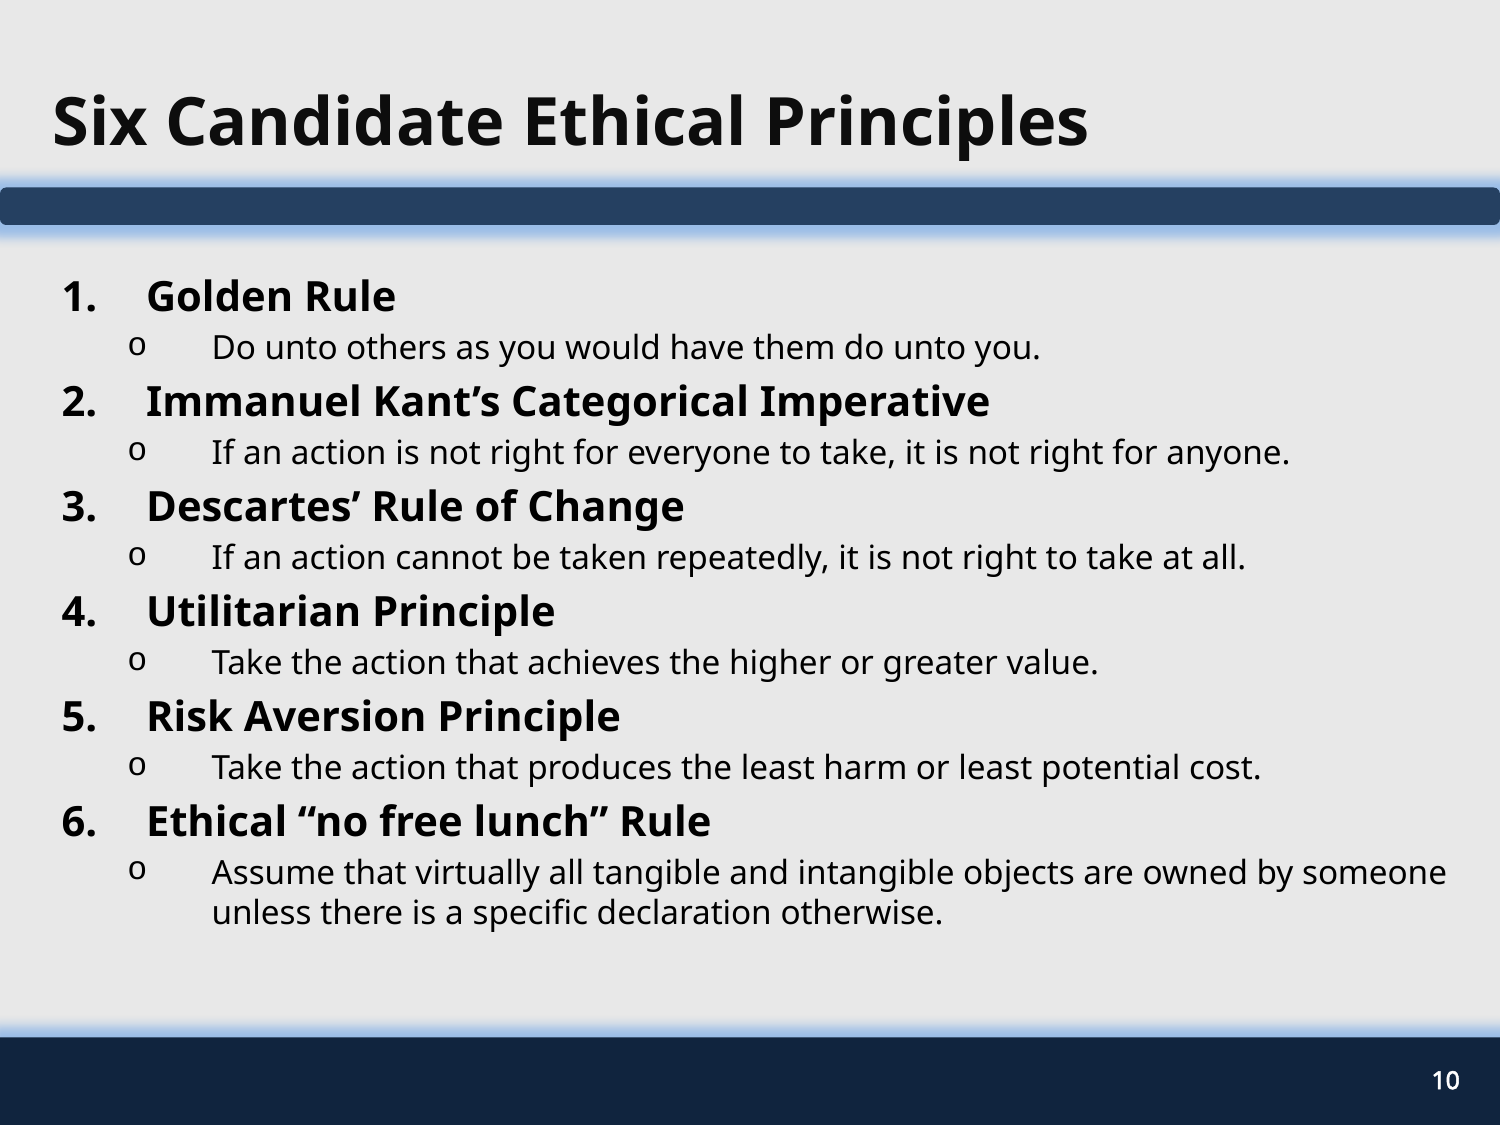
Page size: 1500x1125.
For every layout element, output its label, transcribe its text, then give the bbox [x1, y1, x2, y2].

slide_number 10 [1412, 1050, 1475, 1113]
list Golden Rule Do unto others as you would have them do unto you. Immanuel Kant’s Categorical Imperative If an action is not right for everyone to take, it is not right for anyone. Descartes’ Rule of Change If an action cannot be taken repeatedly, it is not right to take at all. Utilitarian Principle Take the action that achieves the higher or greater value. Risk Aversion Principle Take the action that produces the least harm or least potential cost. Ethical “no free lunch” Rule Assume that virtually all tangible and intangible objects are owned by someone unless there is a specific declaration otherwise. [37, 262, 1475, 1013]
title Six Candidate Ethical Principles [37, 62, 1338, 176]
